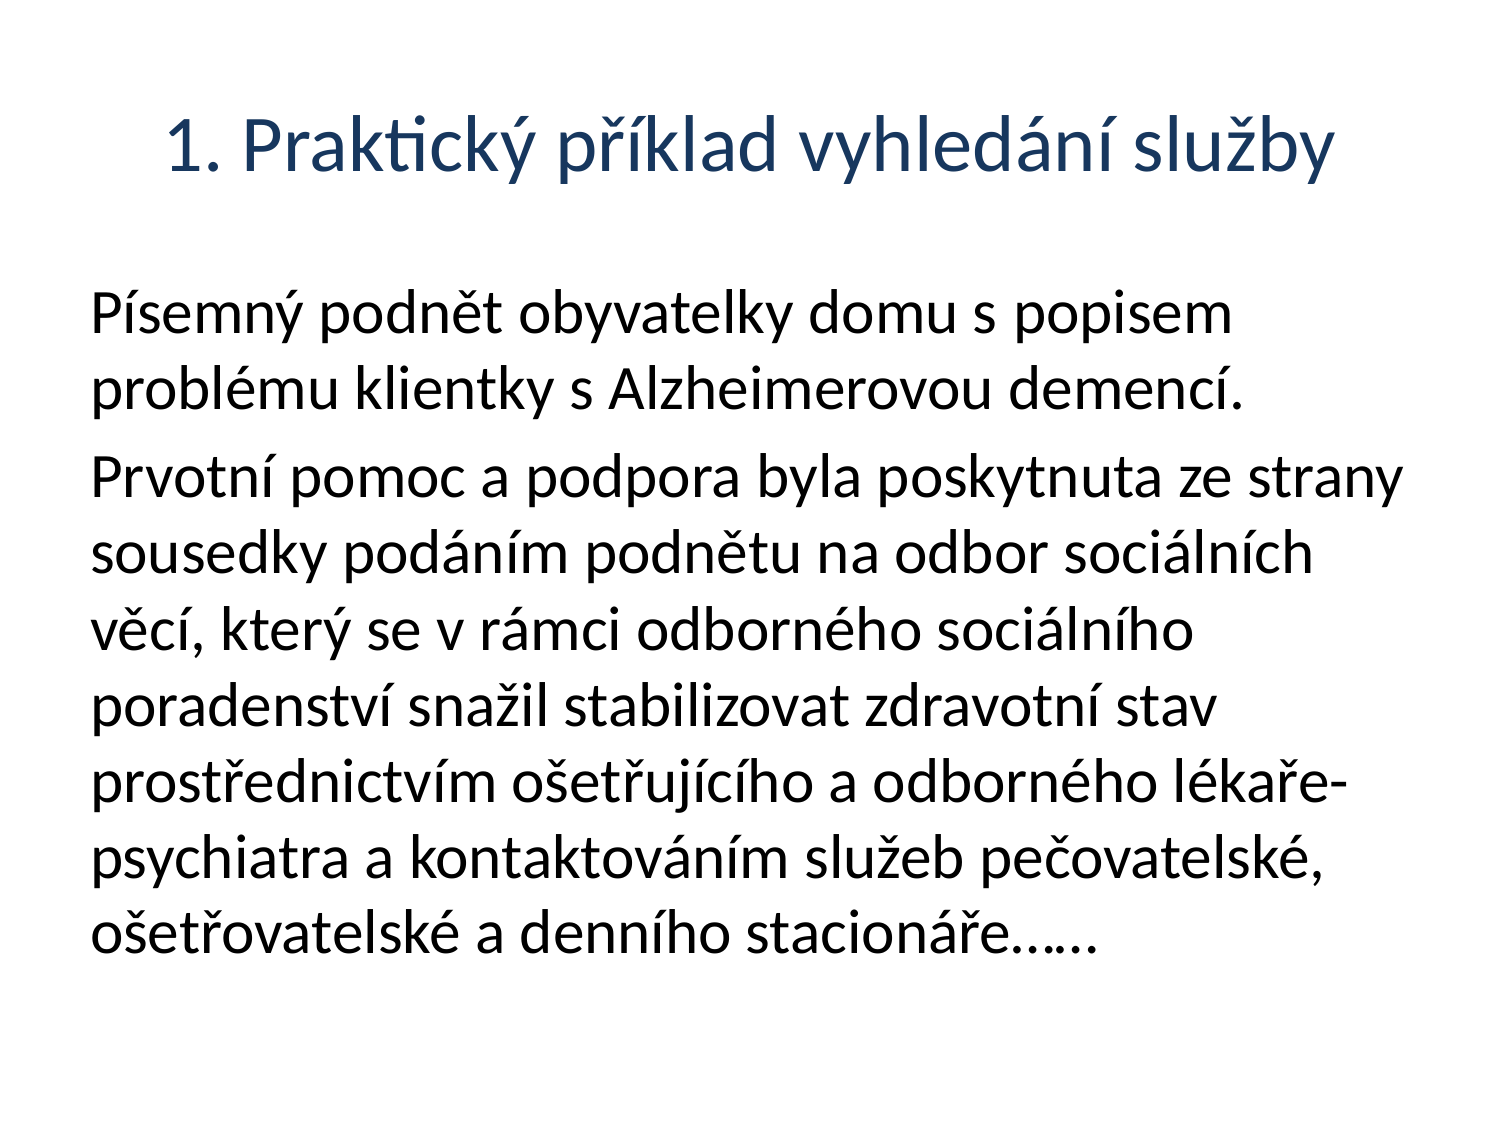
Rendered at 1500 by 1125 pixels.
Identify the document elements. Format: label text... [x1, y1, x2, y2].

title 1. Praktický příklad vyhledání služby [75, 45, 1425, 233]
list Písemný podnět obyvatelky domu s popisem problému klientky s Alzheimerovou demencí. Prvotní pomoc a podpora byla poskytnuta ze strany sousedky podáním podnětu na odbor sociálních věcí, který se v rámci odborného sociálního poradenství snažil stabilizovat zdravotní stav prostřednictvím ošetřujícího a odborného lékaře-psychiatra a kontaktováním služeb pečovatelské, ošetřovatelské a denního stacionáře…… [75, 262, 1425, 1005]
